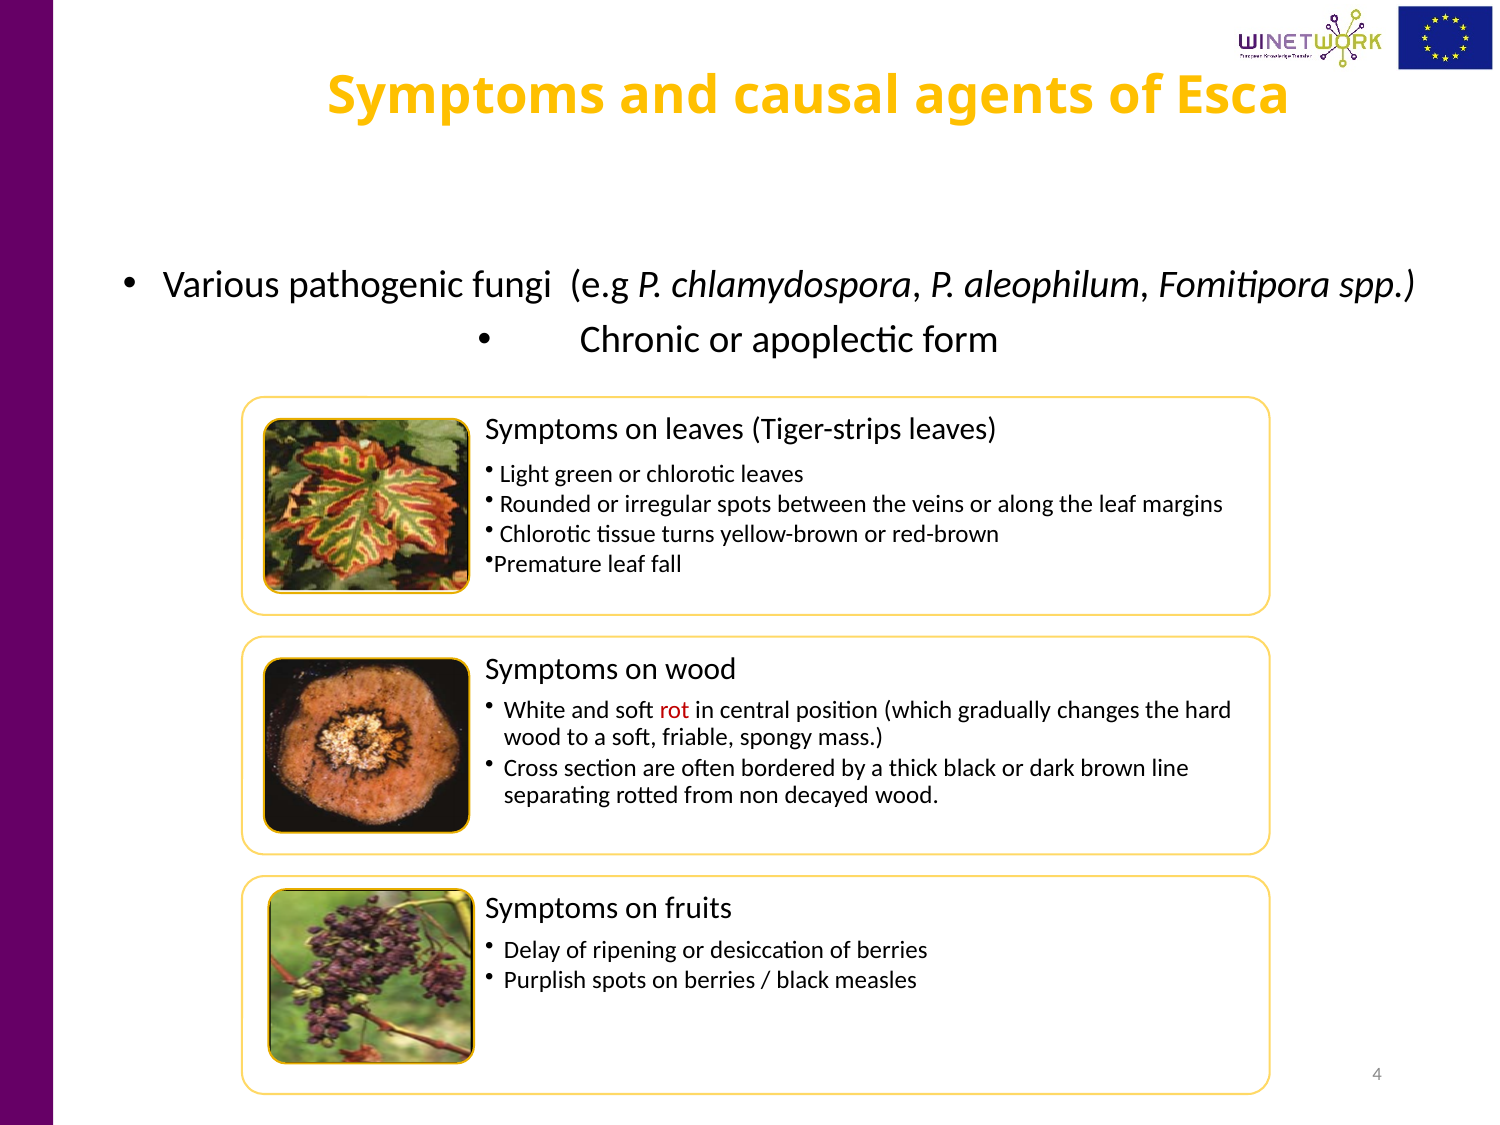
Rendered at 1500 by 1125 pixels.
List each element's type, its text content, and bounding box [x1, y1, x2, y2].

text_box [64, 258, 1447, 362]
slide_number 4 [1059, 1042, 1397, 1103]
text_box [241, 397, 1270, 1095]
list Various pathogenic fungi (e.g P. chlamydospora, P. aleophilum, Fomitipora spp.) Chronic or apoplectic form [53, 196, 1500, 603]
picture [1234, 4, 1386, 72]
picture [1396, 4, 1494, 71]
title Symptoms and causal agents of Esca [312, 42, 1341, 150]
